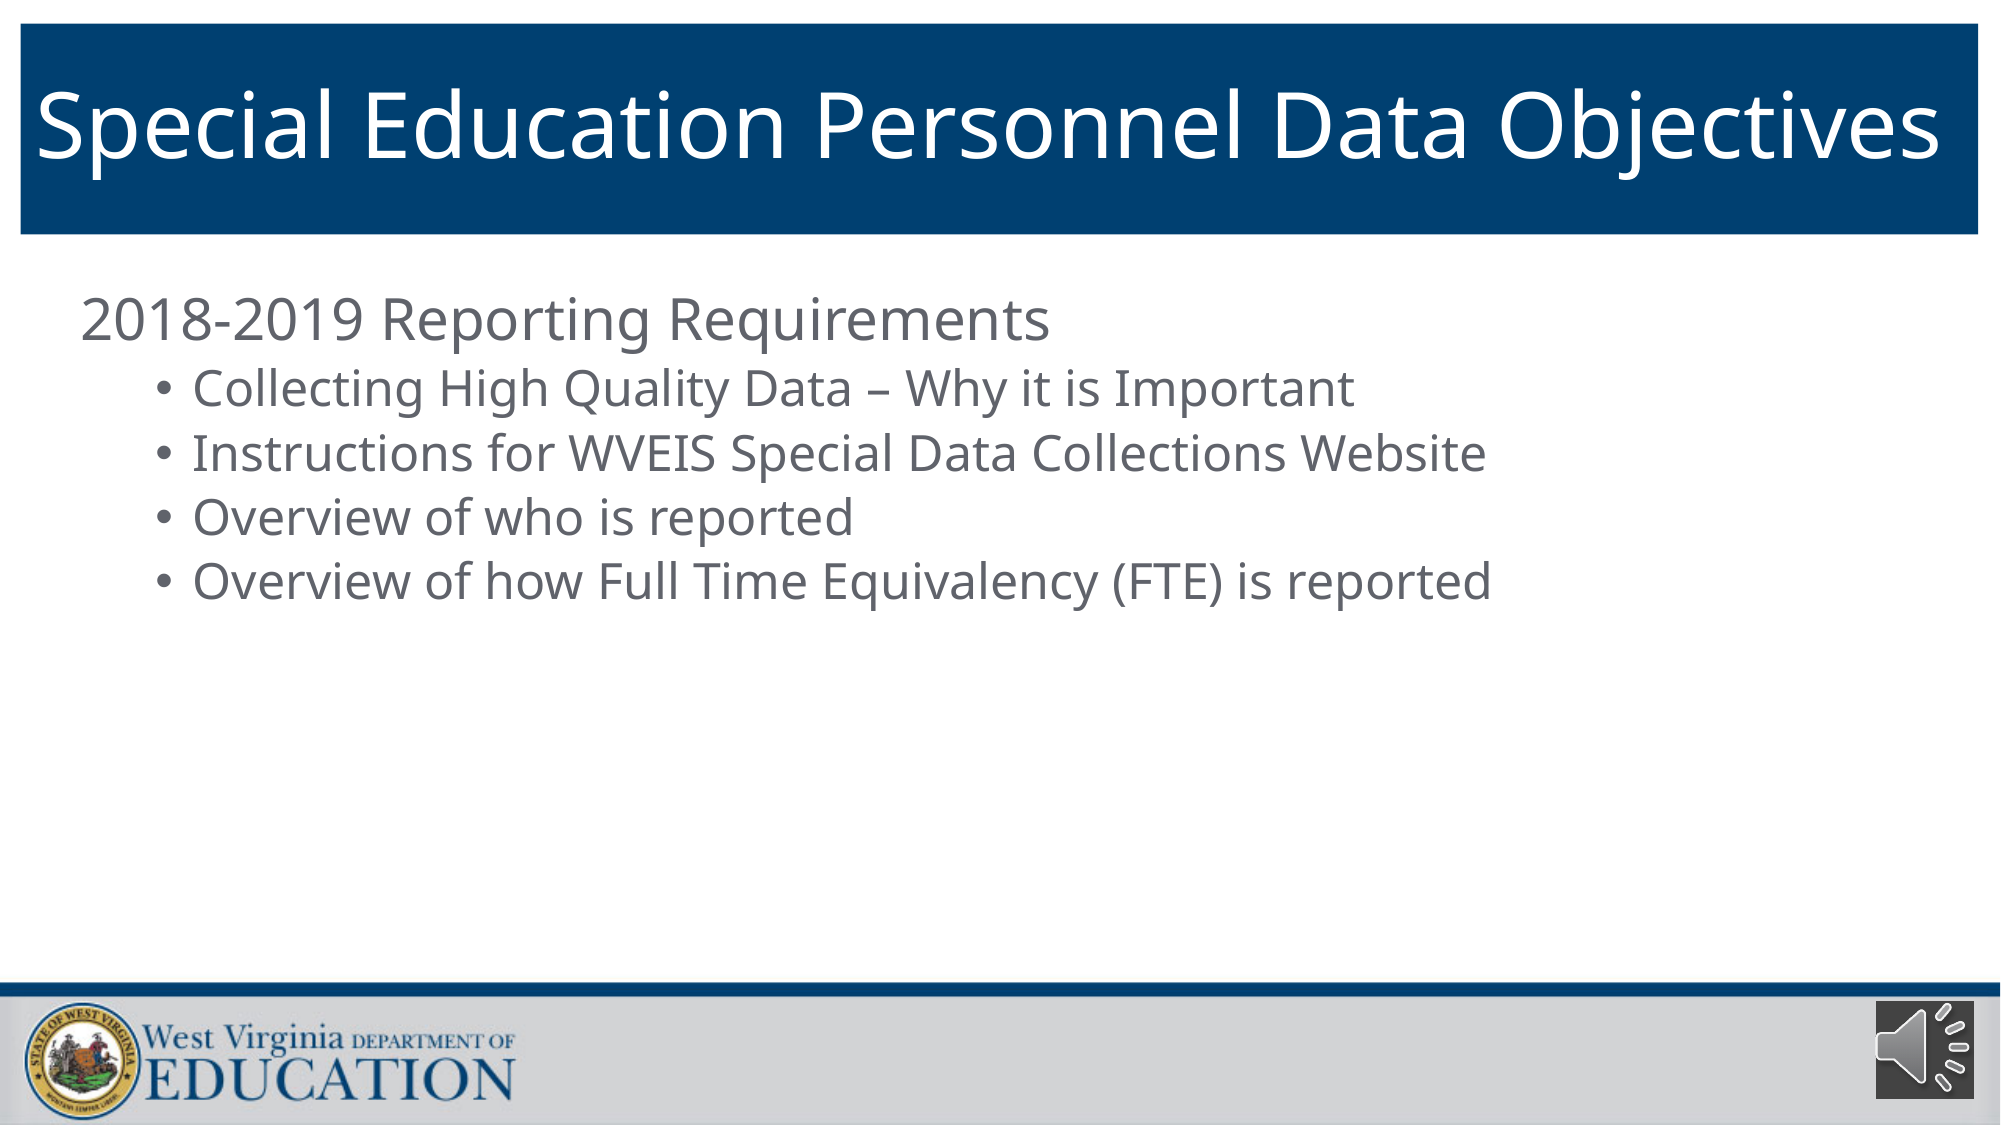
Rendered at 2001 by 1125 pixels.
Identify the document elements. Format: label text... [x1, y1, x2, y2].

list 2018-2019 Reporting Requirements Collecting High Quality Data – Why it is Important Instructions for WVEIS Special Data Collections Website Overview of who is reported Overview of how Full Time Equivalency (FTE) is reported [65, 282, 1931, 964]
title Special Education Personnel Data Objectives [20, 23, 1979, 235]
picture [0, 0, 2001, 1125]
